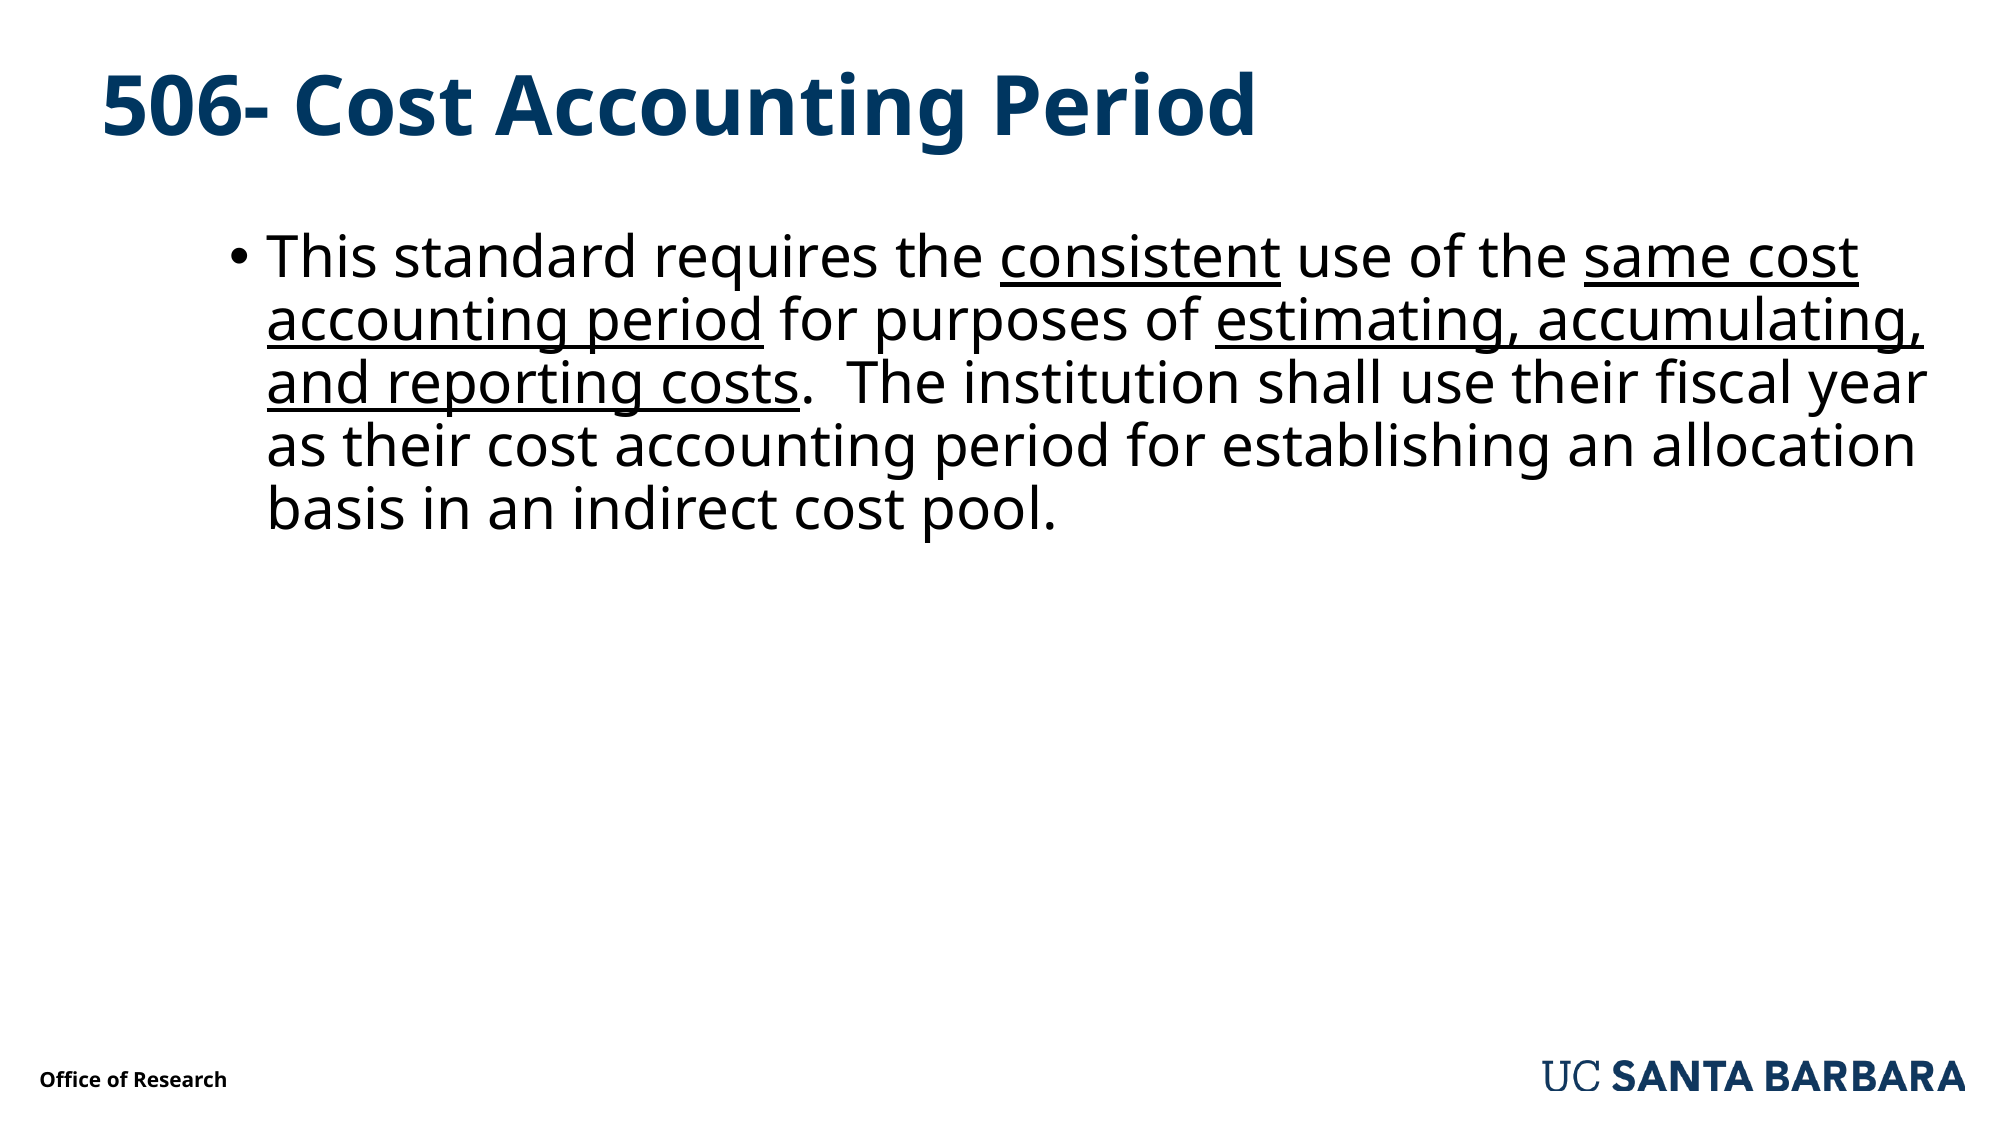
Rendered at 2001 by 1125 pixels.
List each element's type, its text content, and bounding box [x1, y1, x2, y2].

list This standard requires the consistent use of the same cost accounting period for purposes of estimating, accumulating, and reporting costs. The institution shall use their fiscal year as their cost accounting period for establishing an allocation basis in an indirect cost pool. [214, 219, 1963, 934]
title 506- Cost Accounting Period [86, 59, 1914, 157]
